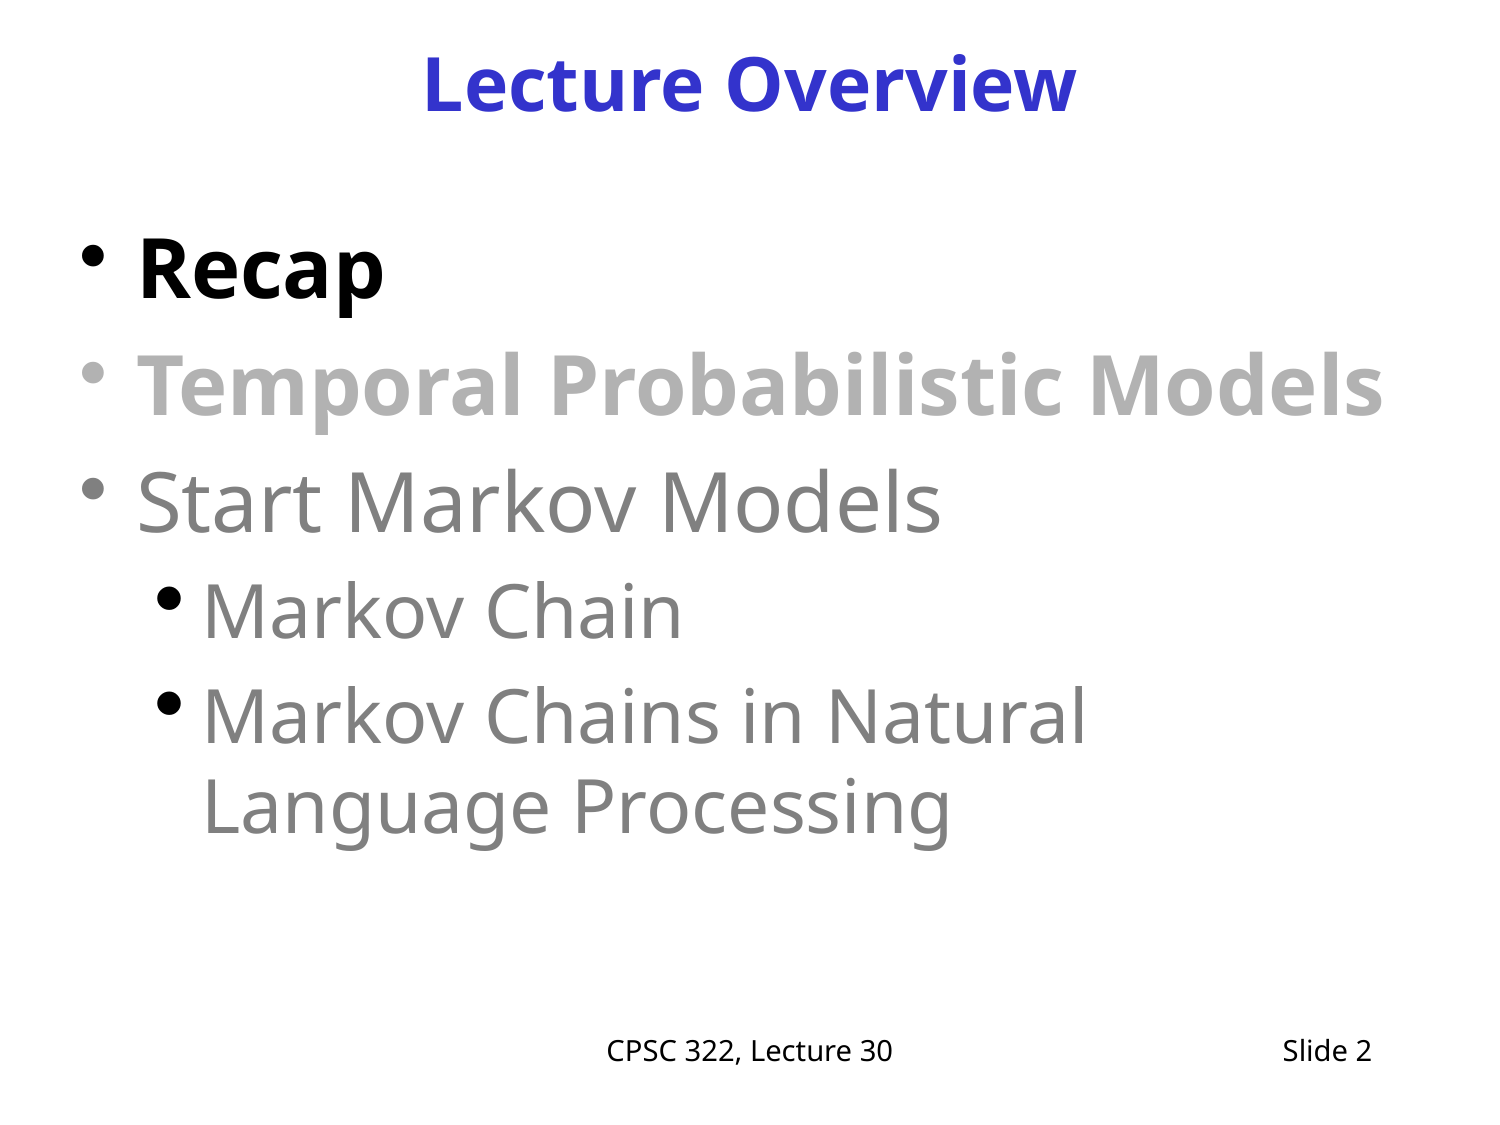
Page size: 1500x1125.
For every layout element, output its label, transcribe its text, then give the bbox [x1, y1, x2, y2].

slide_number Slide 2 [1074, 1024, 1388, 1101]
list Recap Temporal Probabilistic Models Start Markov Models Markov Chain Markov Chains in Natural Language Processing [64, 207, 1453, 946]
footer CPSC 322, Lecture 30 [512, 1024, 988, 1101]
title Lecture Overview [49, 24, 1451, 138]
